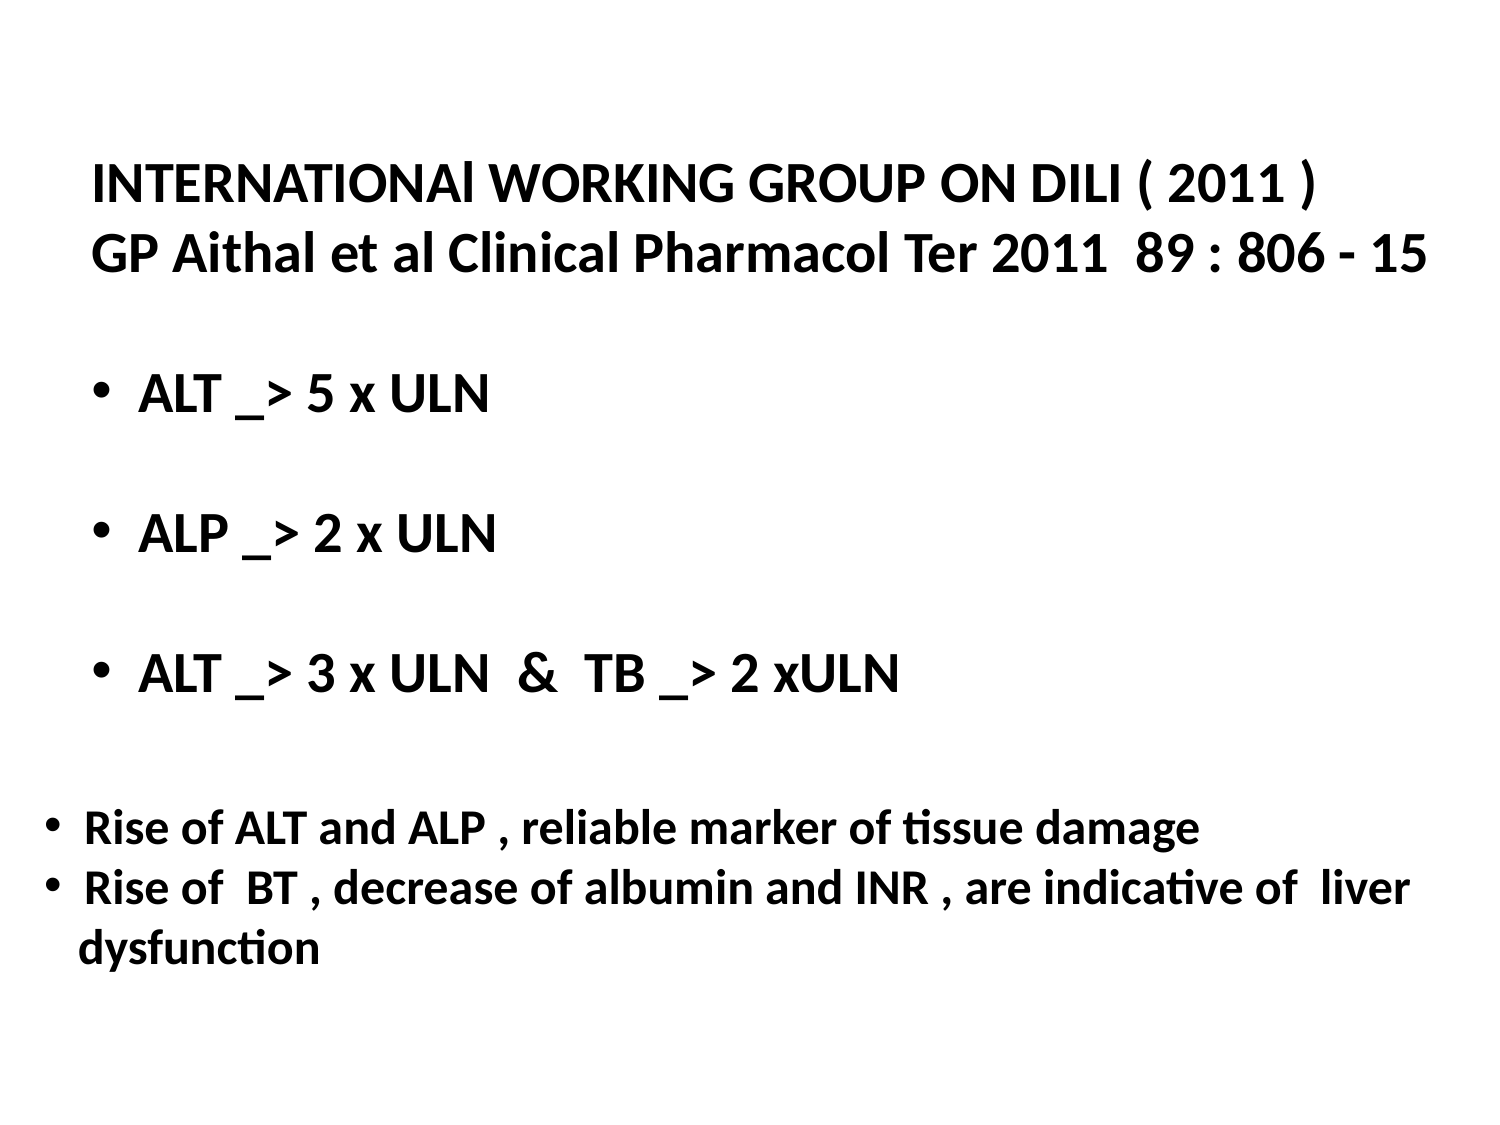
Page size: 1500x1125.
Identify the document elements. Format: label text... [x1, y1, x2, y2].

text_box INTERNATIONAl WORKING GROUP ON DILI ( 2011 ) GP Aithal et al Clinical Pharmacol Ter 2011 89 : 806 - 15 ALT _> 5 x ULN ALP _> 2 x ULN ALT _> 3 x ULN & TB _> 2 xULN [76, 137, 1459, 712]
text_box Rise of ALT and ALP , reliable marker of tissue damage Rise of BT , decrease of albumin and INR , are indicative of liver dysfunction [29, 786, 1459, 982]
